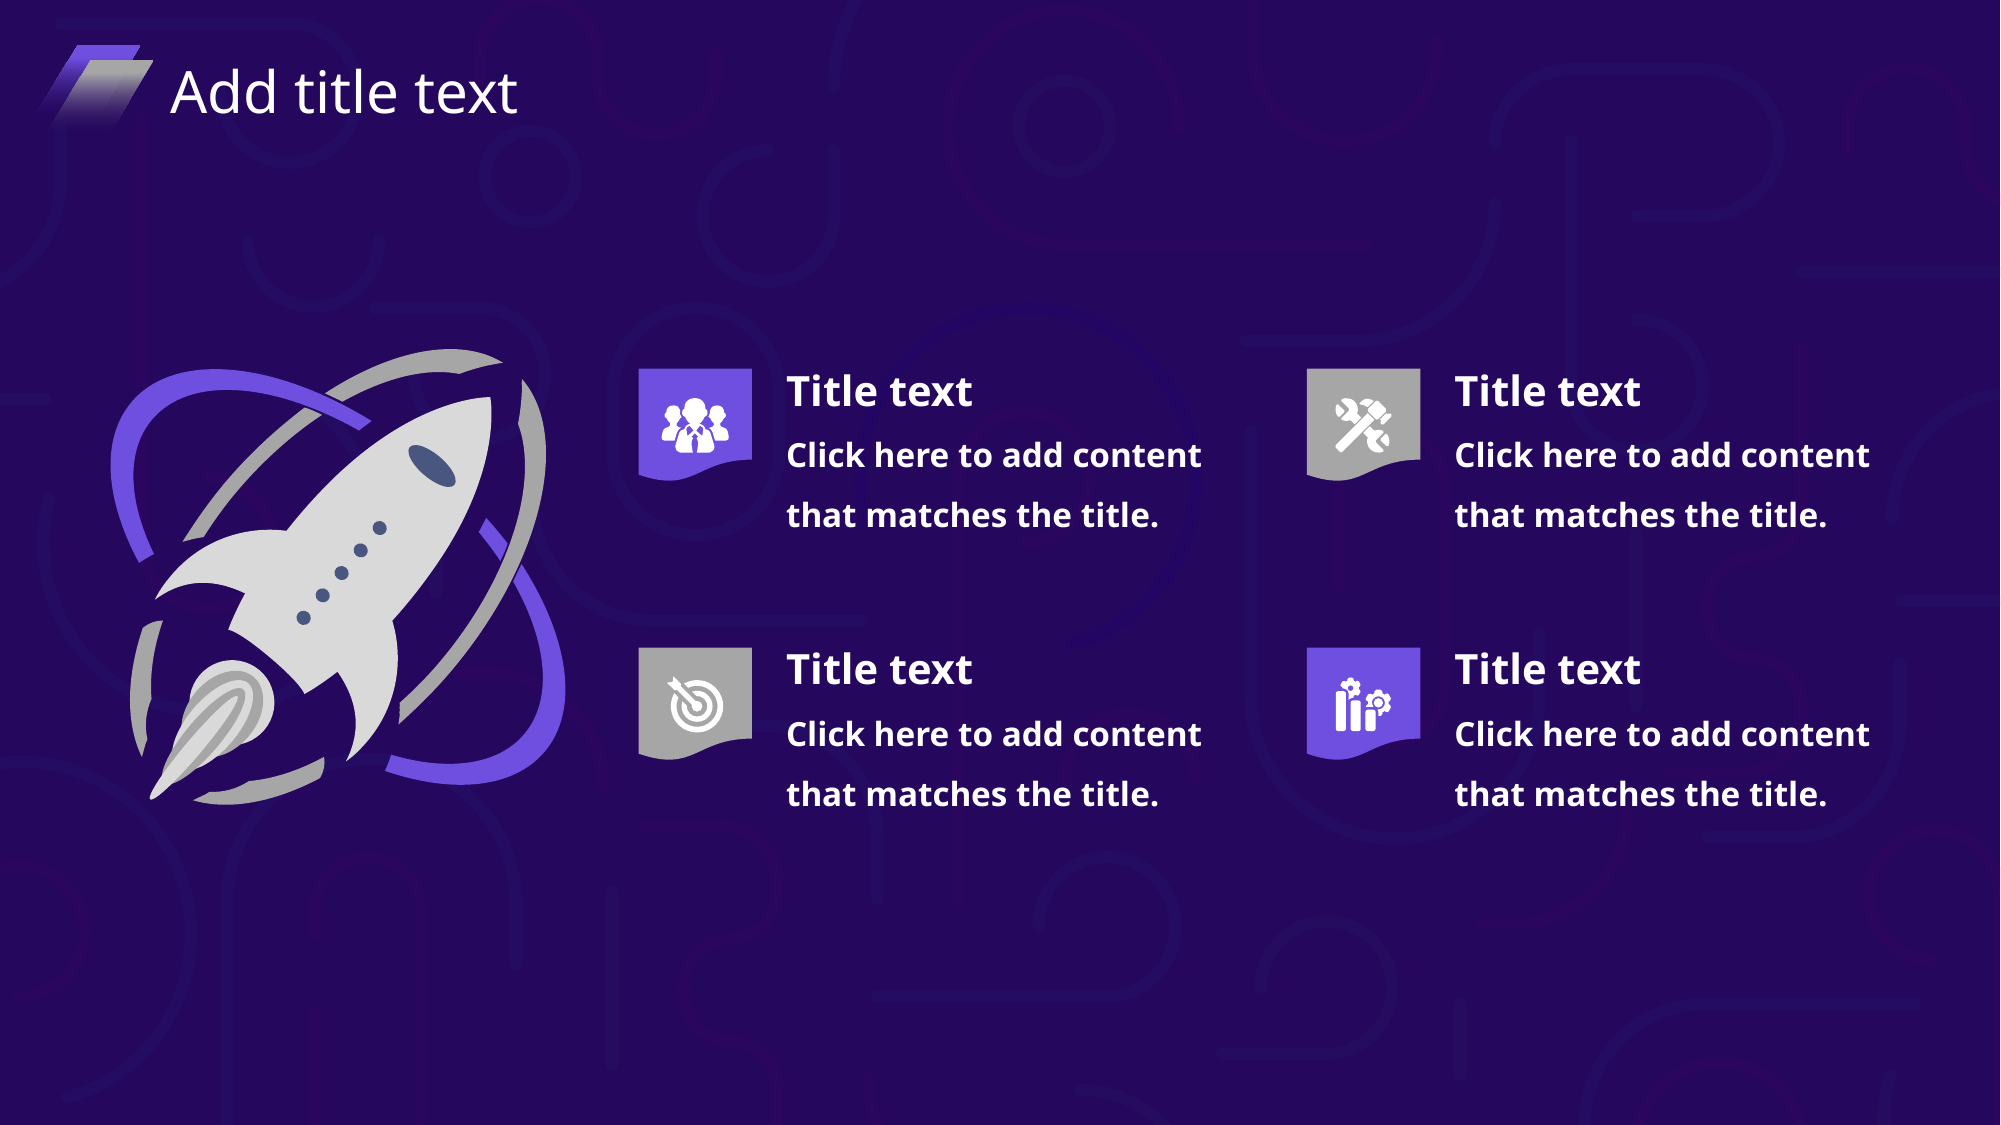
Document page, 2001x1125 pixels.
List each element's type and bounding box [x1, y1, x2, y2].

text_box [1306, 610, 1904, 816]
text_box [31, 45, 572, 136]
text_box [69, 307, 611, 862]
text_box [638, 331, 1236, 537]
text_box [638, 610, 1236, 816]
text_box [1306, 331, 1904, 537]
